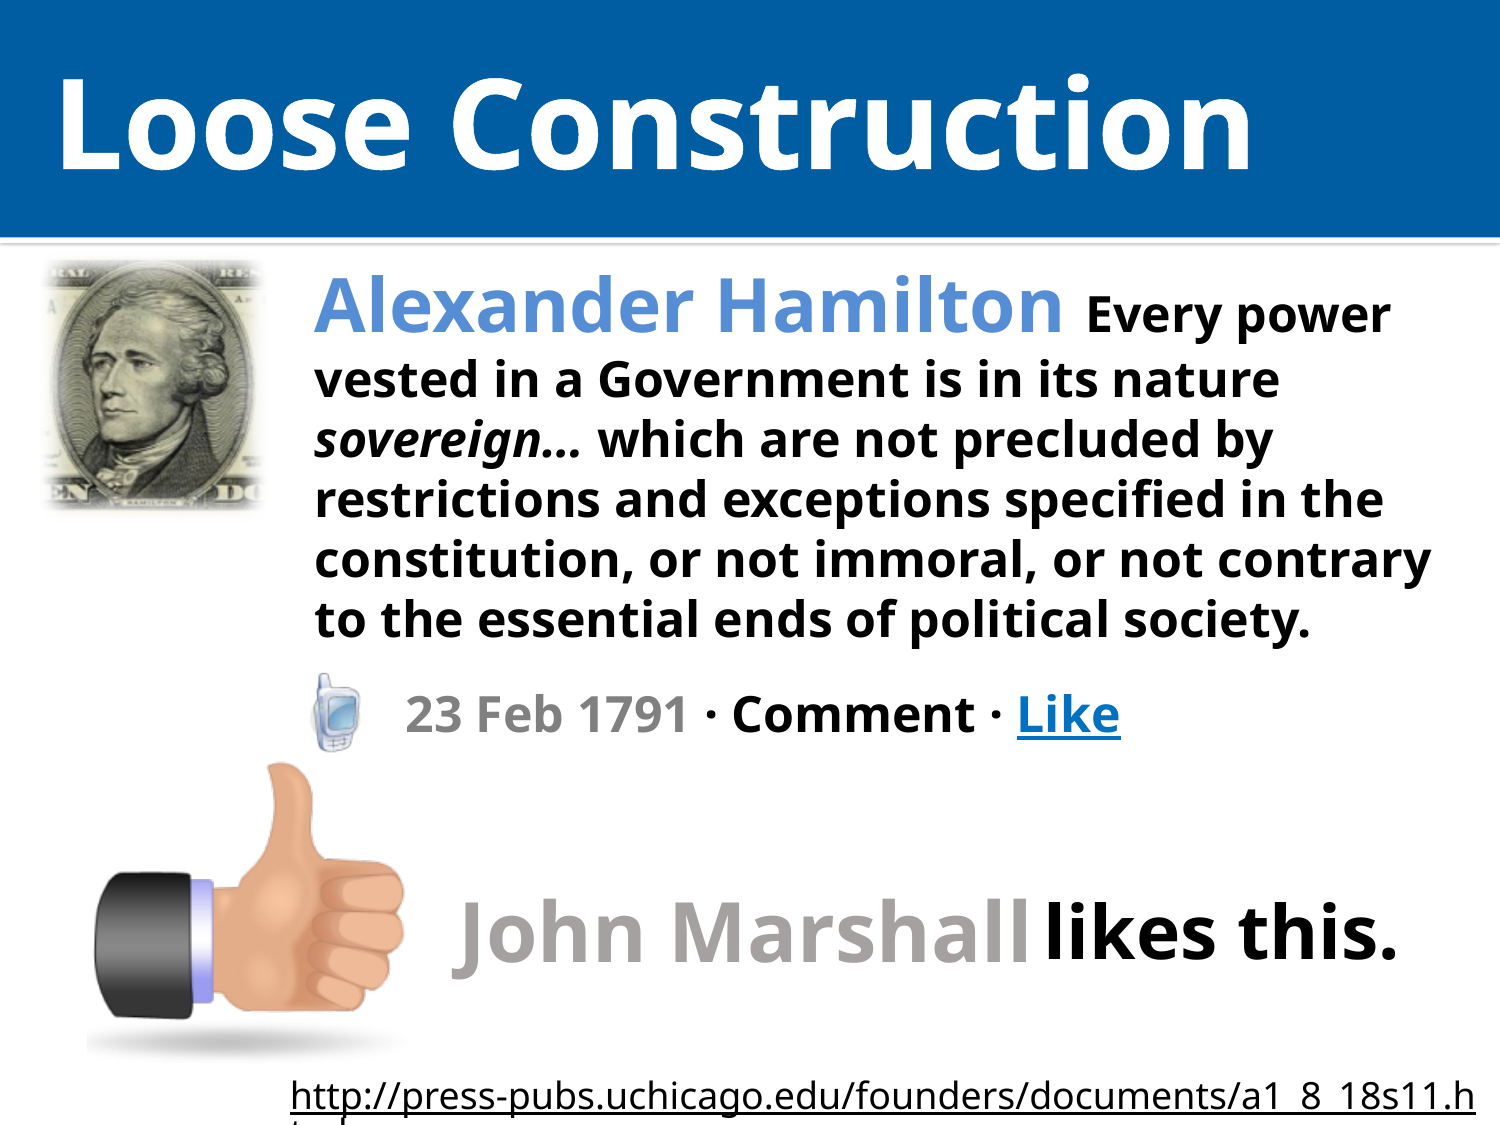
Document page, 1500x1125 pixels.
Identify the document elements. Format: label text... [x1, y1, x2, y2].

text_box [0, 0, 1500, 241]
text_box likes this. [1048, 877, 1500, 982]
text_box John Marshall [444, 871, 1048, 987]
text_box http://press-pubs.uchicago.edu/founders/documents/a1_8_18s11.html [275, 1064, 1500, 1125]
picture [37, 249, 270, 525]
picture [87, 662, 413, 1063]
title Loose Construction [37, 0, 1500, 238]
text_box Alexander Hamilton Every power vested in a Government is in its nature sovereign… which are not precluded by restrictions and exceptions specified in the constitution, or not immoral, or not contrary to the essential ends of political society. 23 Feb 1791 · Comment · Like [299, 249, 1500, 750]
